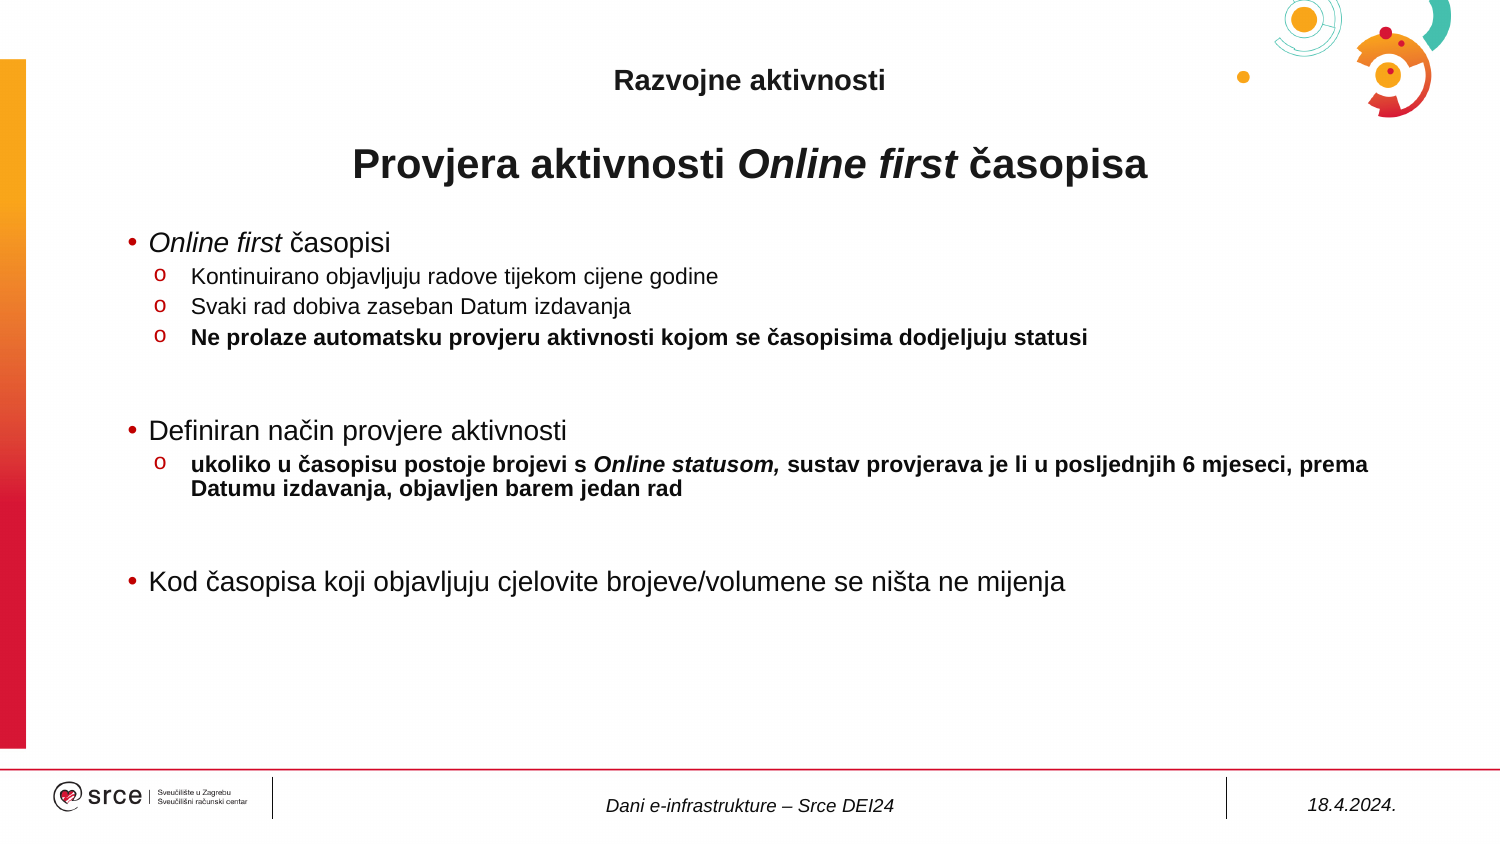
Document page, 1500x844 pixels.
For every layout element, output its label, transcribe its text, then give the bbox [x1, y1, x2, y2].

list Online first časopisi Kontinuirano objavljuju radove tijekom cijene godine Svaki rad dobiva zaseban Datum izdavanja Ne prolaze automatsku provjeru aktivnosti kojom se časopisima dodjeljuju statusi Definiran način provjere aktivnosti ukoliko u časopisu postoje brojevi s Online statusom, sustav provjerava je li u posljednjih 6 mjeseci, prema Datumu izdavanja, objavljen barem jedan rad Kod časopisa koji objavljuju cjelovite brojeve/volumene se ništa ne mijenja [112, 220, 1407, 757]
title Razvojne aktivnosti Provjera aktivnosti Online first časopisa [103, 44, 1397, 208]
footer Dani e-infrastrukture – Srce DEI24 [338, 782, 1162, 828]
picture [0, 0, 1500, 844]
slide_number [1254, 781, 1451, 827]
